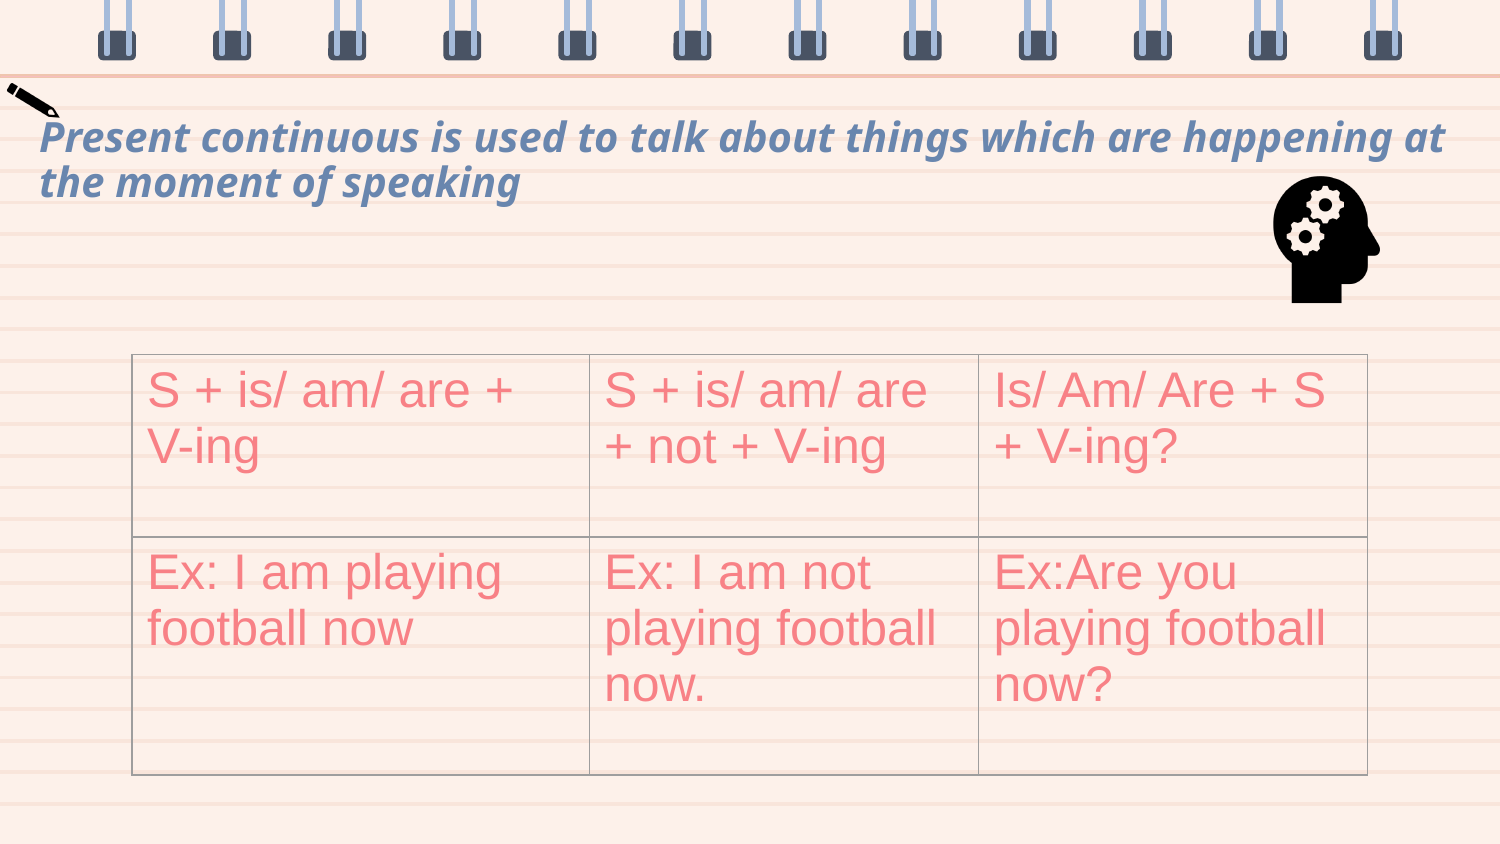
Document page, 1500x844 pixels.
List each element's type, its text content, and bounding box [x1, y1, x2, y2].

table_header S + is/ am/ are + not + V-ing [590, 355, 978, 536]
table_header S + is/ am/ are + V-ing [133, 355, 589, 536]
title Present continuous is used to talk about things which are happening at the moment of speaking [24, 101, 1476, 208]
table_cell Ex:Are you playing football now? [979, 538, 1367, 774]
table_cell Ex: I am playing football now [133, 538, 589, 774]
table_cell Ex: I am not playing football now. [590, 538, 978, 774]
picture [1251, 167, 1402, 318]
table_header Is/ Am/ Are + S + V-ing? [979, 355, 1367, 536]
picture [1, 69, 65, 133]
